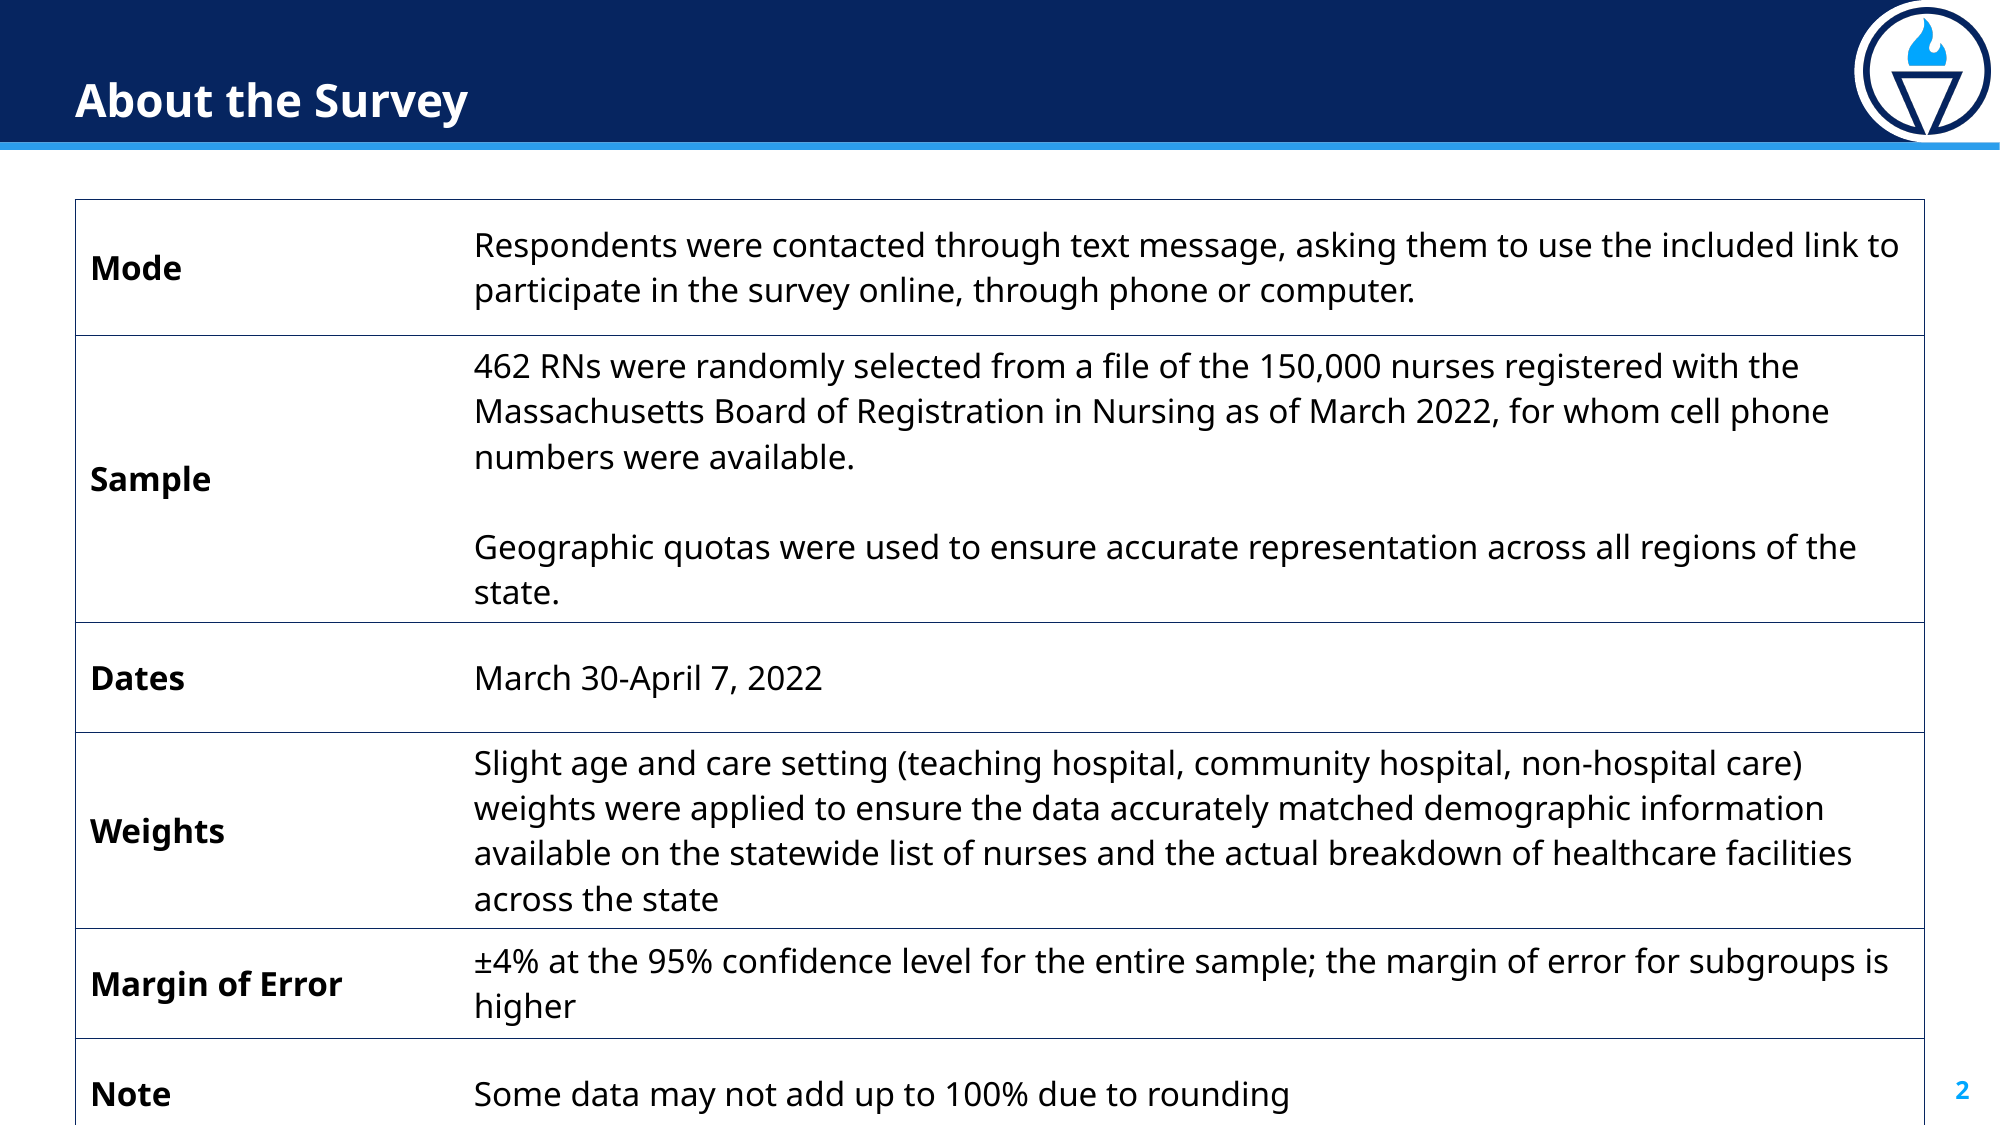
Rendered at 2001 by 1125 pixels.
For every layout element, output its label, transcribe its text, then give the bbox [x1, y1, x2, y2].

table_cell Note [76, 1039, 459, 1125]
title About the Survey [75, 15, 1838, 128]
table_cell Some data may not add up to 100% due to rounding [459, 1039, 1924, 1125]
table_cell Sample [76, 336, 459, 622]
table_cell 462 RNs were randomly selected from a file of the 150,000 nurses registered with the Massachusetts Board of Registration in Nursing as of March 2022, for whom cell phone numbers were available. Geographic quotas were used to ensure accurate representation across all regions of the state. [459, 336, 1924, 622]
table_cell Dates [76, 623, 459, 732]
table_cell Margin of Error [76, 929, 459, 1038]
table_header Mode [76, 200, 459, 335]
table_cell ±4% at the 95% confidence level for the entire sample; the margin of error for subgroups is higher [459, 929, 1924, 1038]
picture [1863, 7, 1991, 135]
table_header Respondents were contacted through text message, asking them to use the included link to participate in the survey online, through phone or computer. [459, 200, 1924, 335]
table_cell Weights [76, 733, 459, 928]
table_cell Slight age and care setting (teaching hospital, community hospital, non-hospital care) weights were applied to ensure the data accurately matched demographic information available on the statewide list of nurses and the actual breakdown of healthcare facilities across the state [459, 733, 1924, 928]
table_cell March 30-April 7, 2022 [459, 623, 1924, 732]
